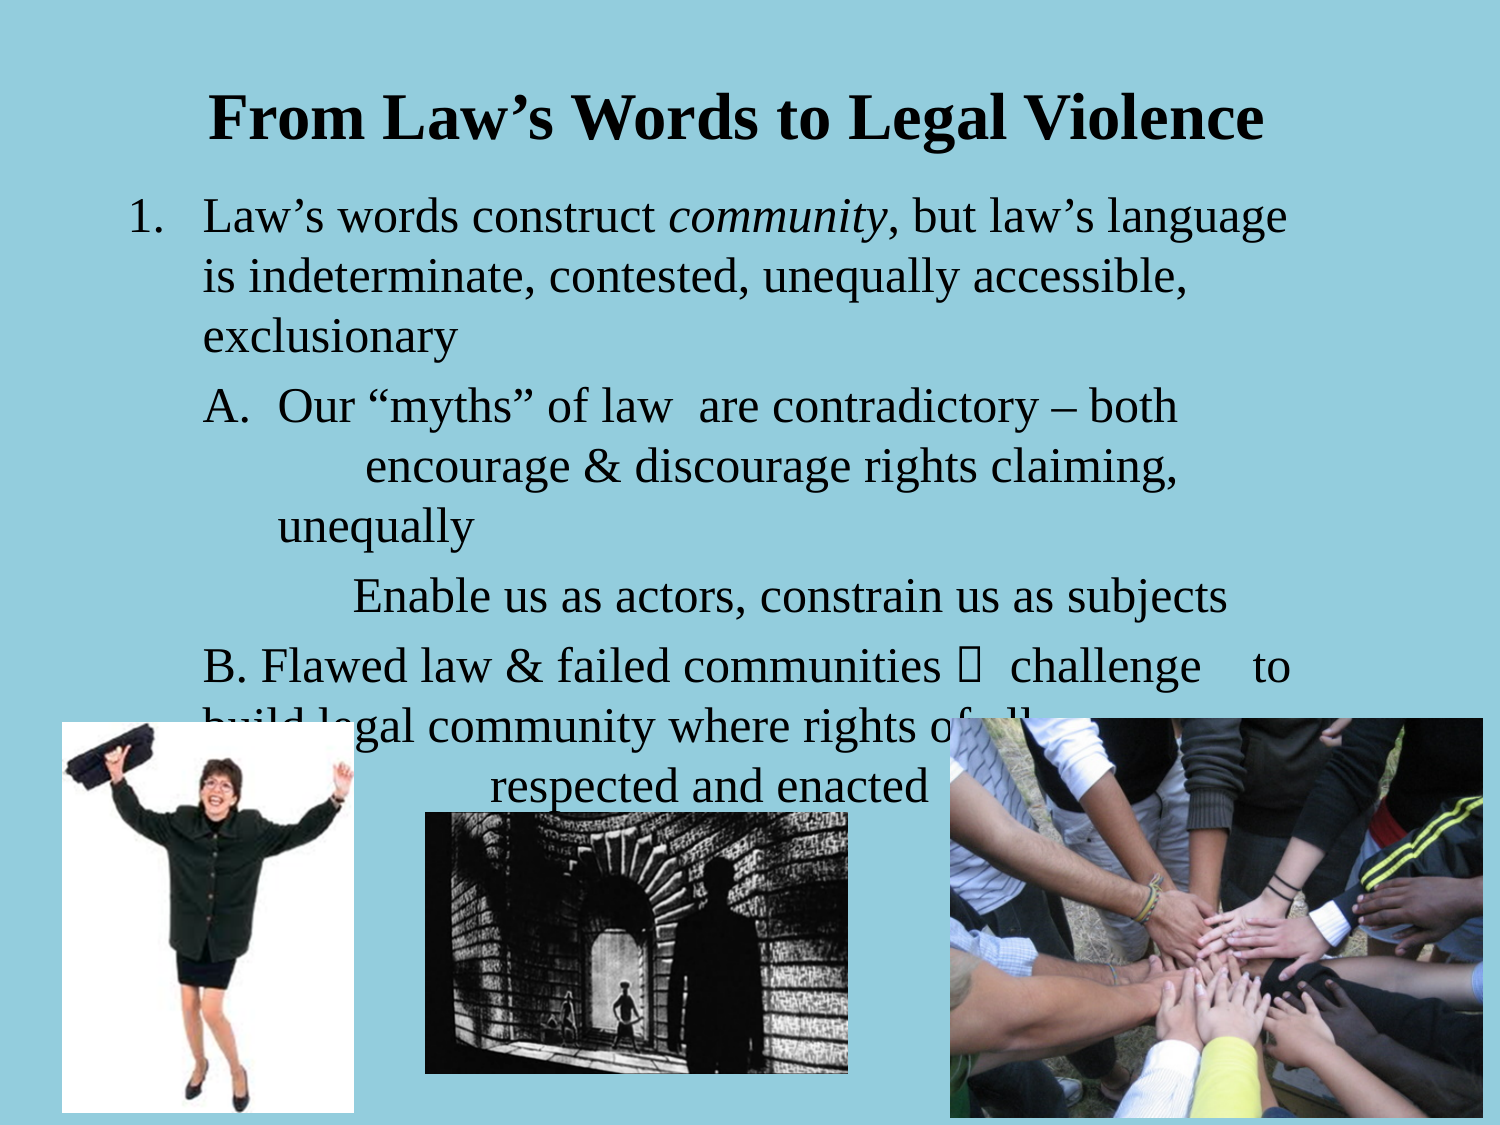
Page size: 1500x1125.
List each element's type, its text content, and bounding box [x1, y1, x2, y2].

subtitle Law’s words construct community, but law’s language is indeterminate, contested, unequally accessible, exclusionary Our “myths” of law are contradictory – both encourage & discourage rights claiming, unequally Enable us as actors, constrain us as subjects B. Flawed law & failed communities  challenge to build legal community where rights of all are respected and enacted [112, 174, 1338, 1100]
picture [949, 717, 1483, 1118]
picture [62, 722, 354, 1114]
title From Law’s Words to Legal Violence [99, 24, 1375, 200]
picture [424, 812, 848, 1074]
